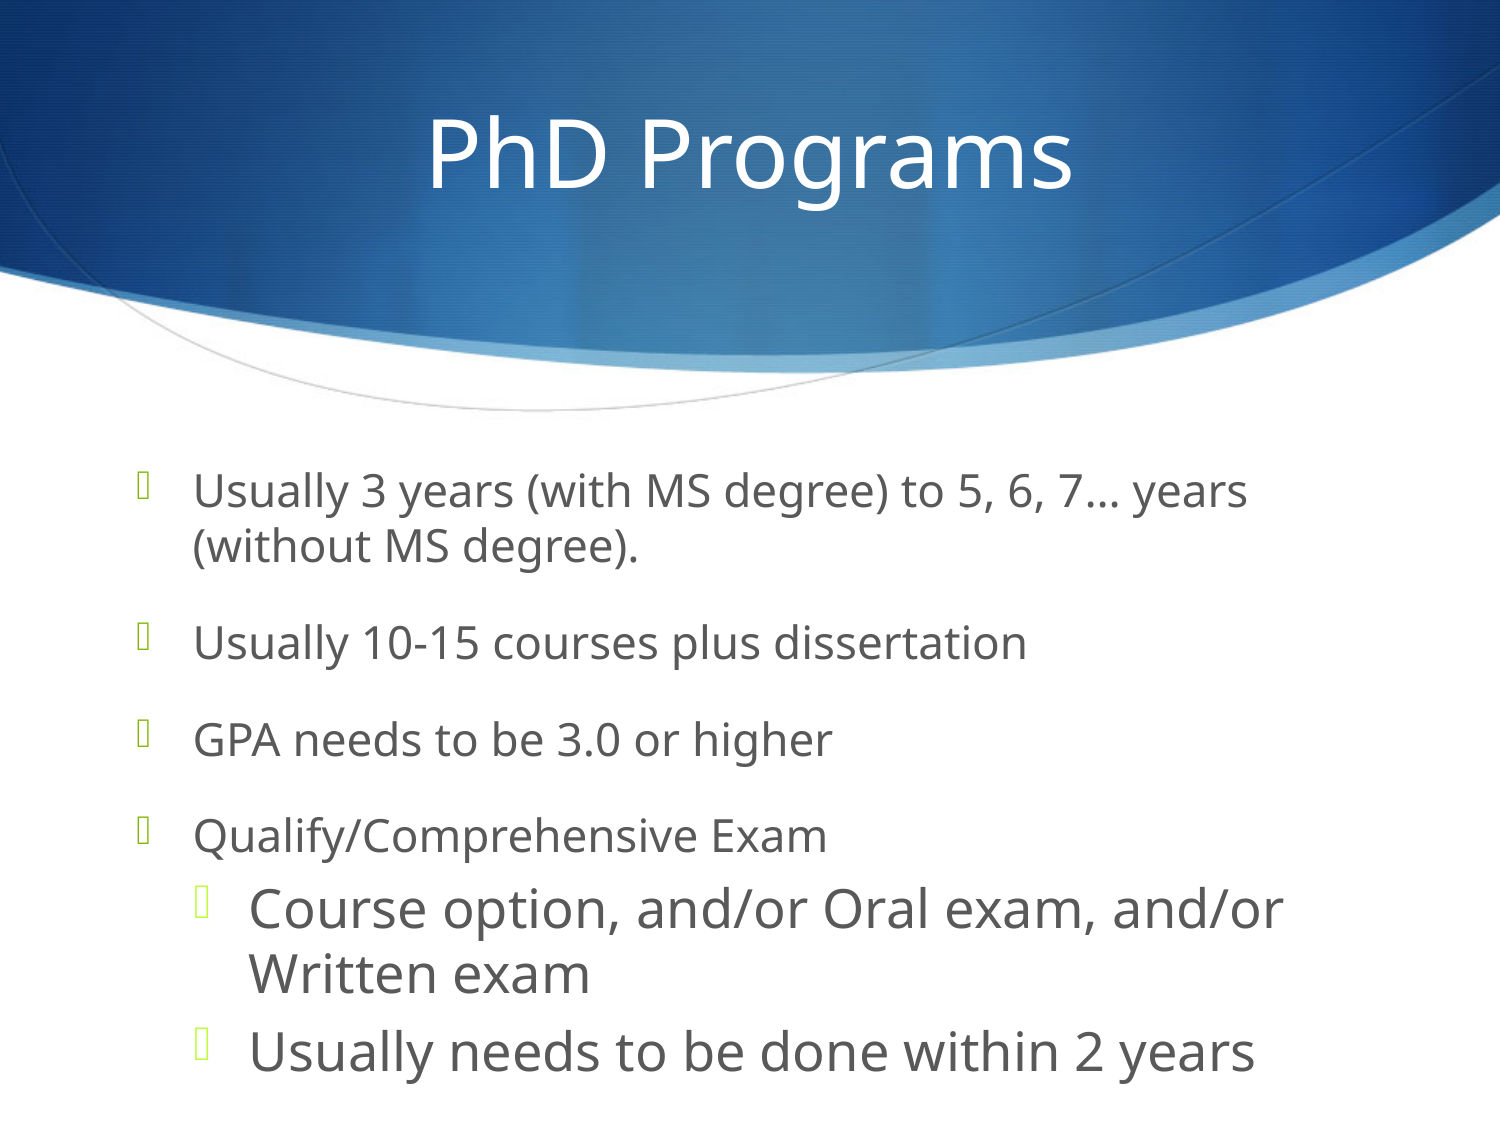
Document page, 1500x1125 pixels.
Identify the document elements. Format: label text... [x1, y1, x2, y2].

title PhD Programs [75, 56, 1425, 245]
picture [0, 0, 1500, 1125]
list Usually 3 years (with MS degree) to 5, 6, 7… years (without MS degree). Usually 10-15 courses plus dissertation GPA needs to be 3.0 or higher Qualify/Comprehensive Exam Course option, and/or Oral exam, and/or Written exam Usually needs to be done within 2 years [121, 454, 1379, 991]
